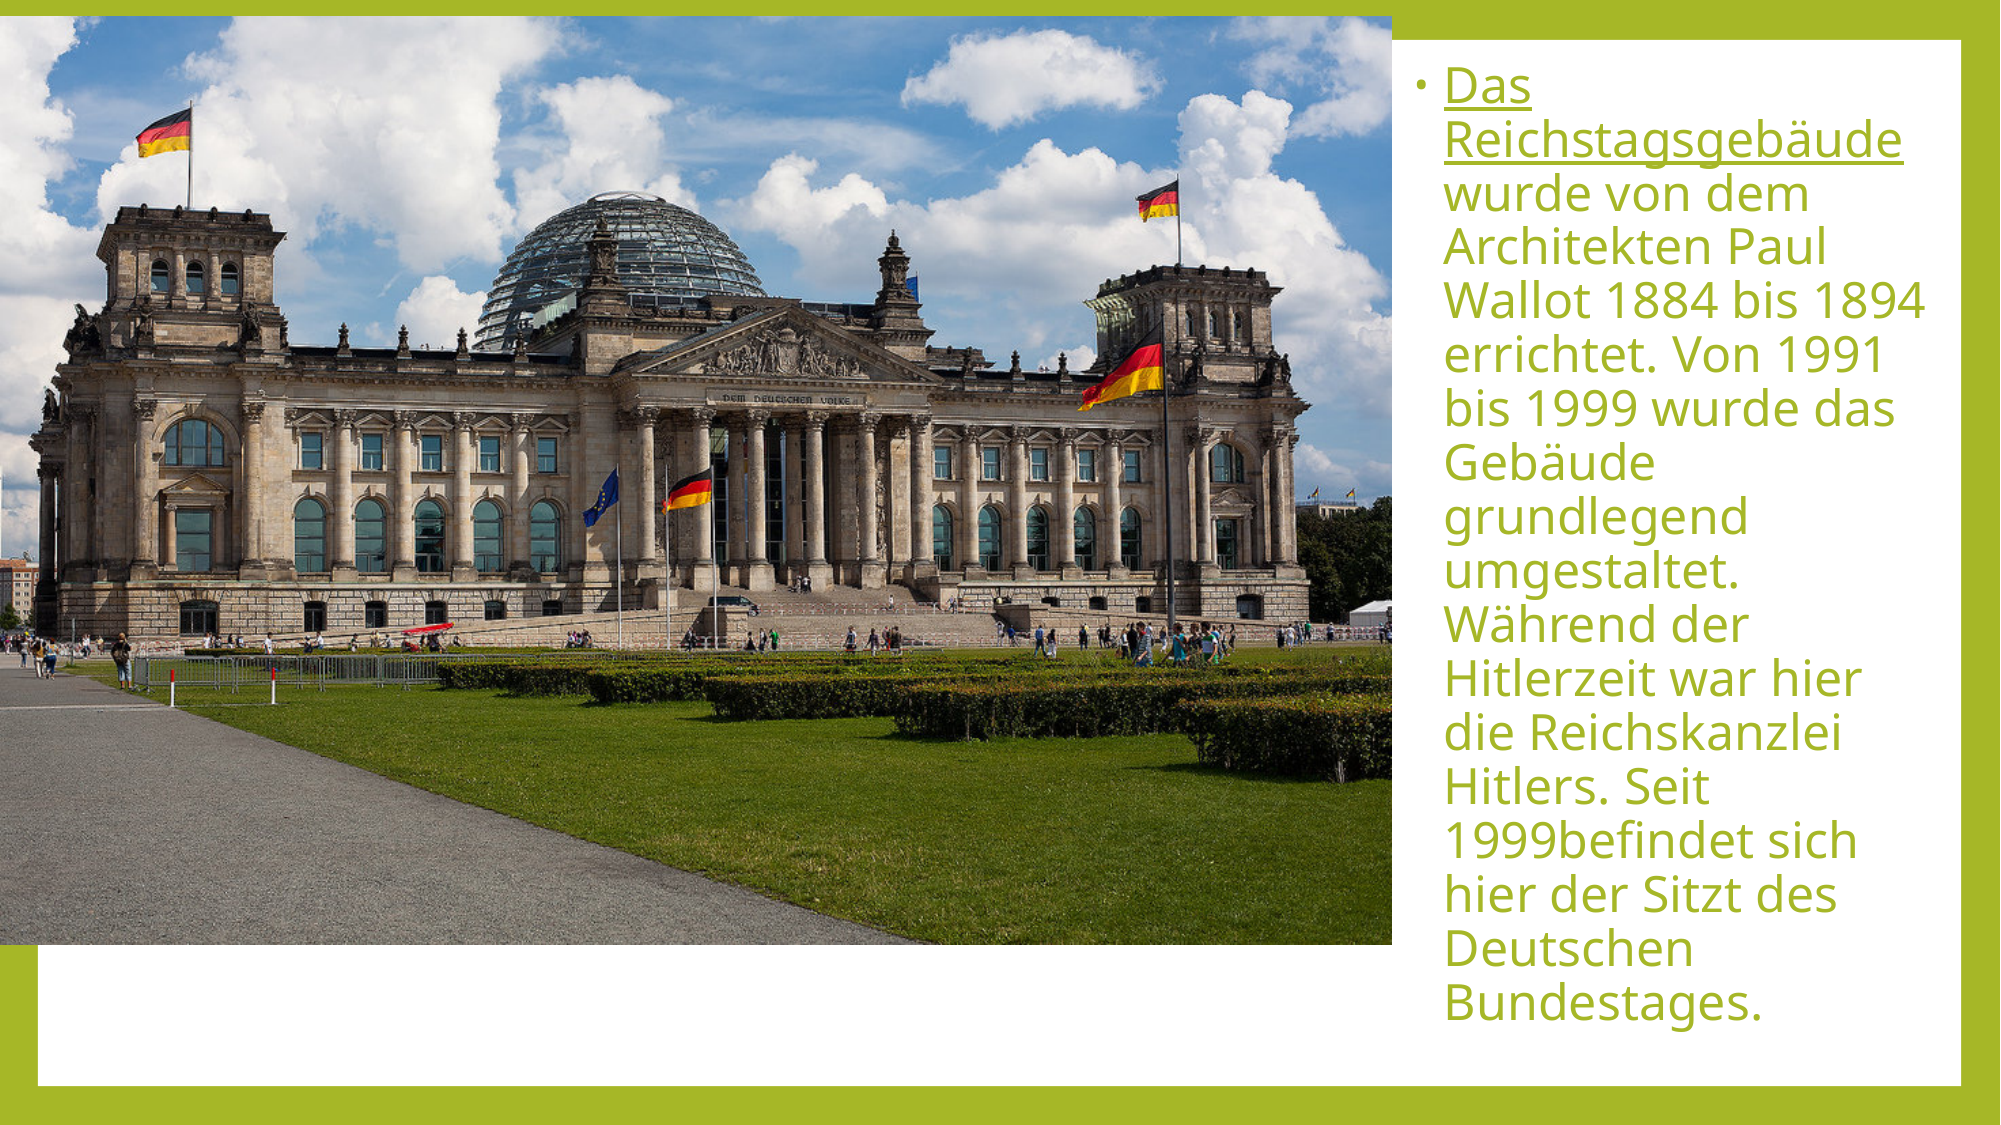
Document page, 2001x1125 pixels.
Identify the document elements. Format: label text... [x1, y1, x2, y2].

list Das Reichstagsgebäude wurde von dem Architekten Paul Wallot 1884 bis 1894 errichtet. Von 1991 bis 1999 wurde das Gebäude grundlegend umgestaltet. Während der Hitlerzeit war hier die Reichskanzlei Hitlers. Seit 1999befindet sich hier der Sitzt des Deutschen Bundestages. [1391, 52, 1955, 1125]
picture [0, 15, 1392, 945]
